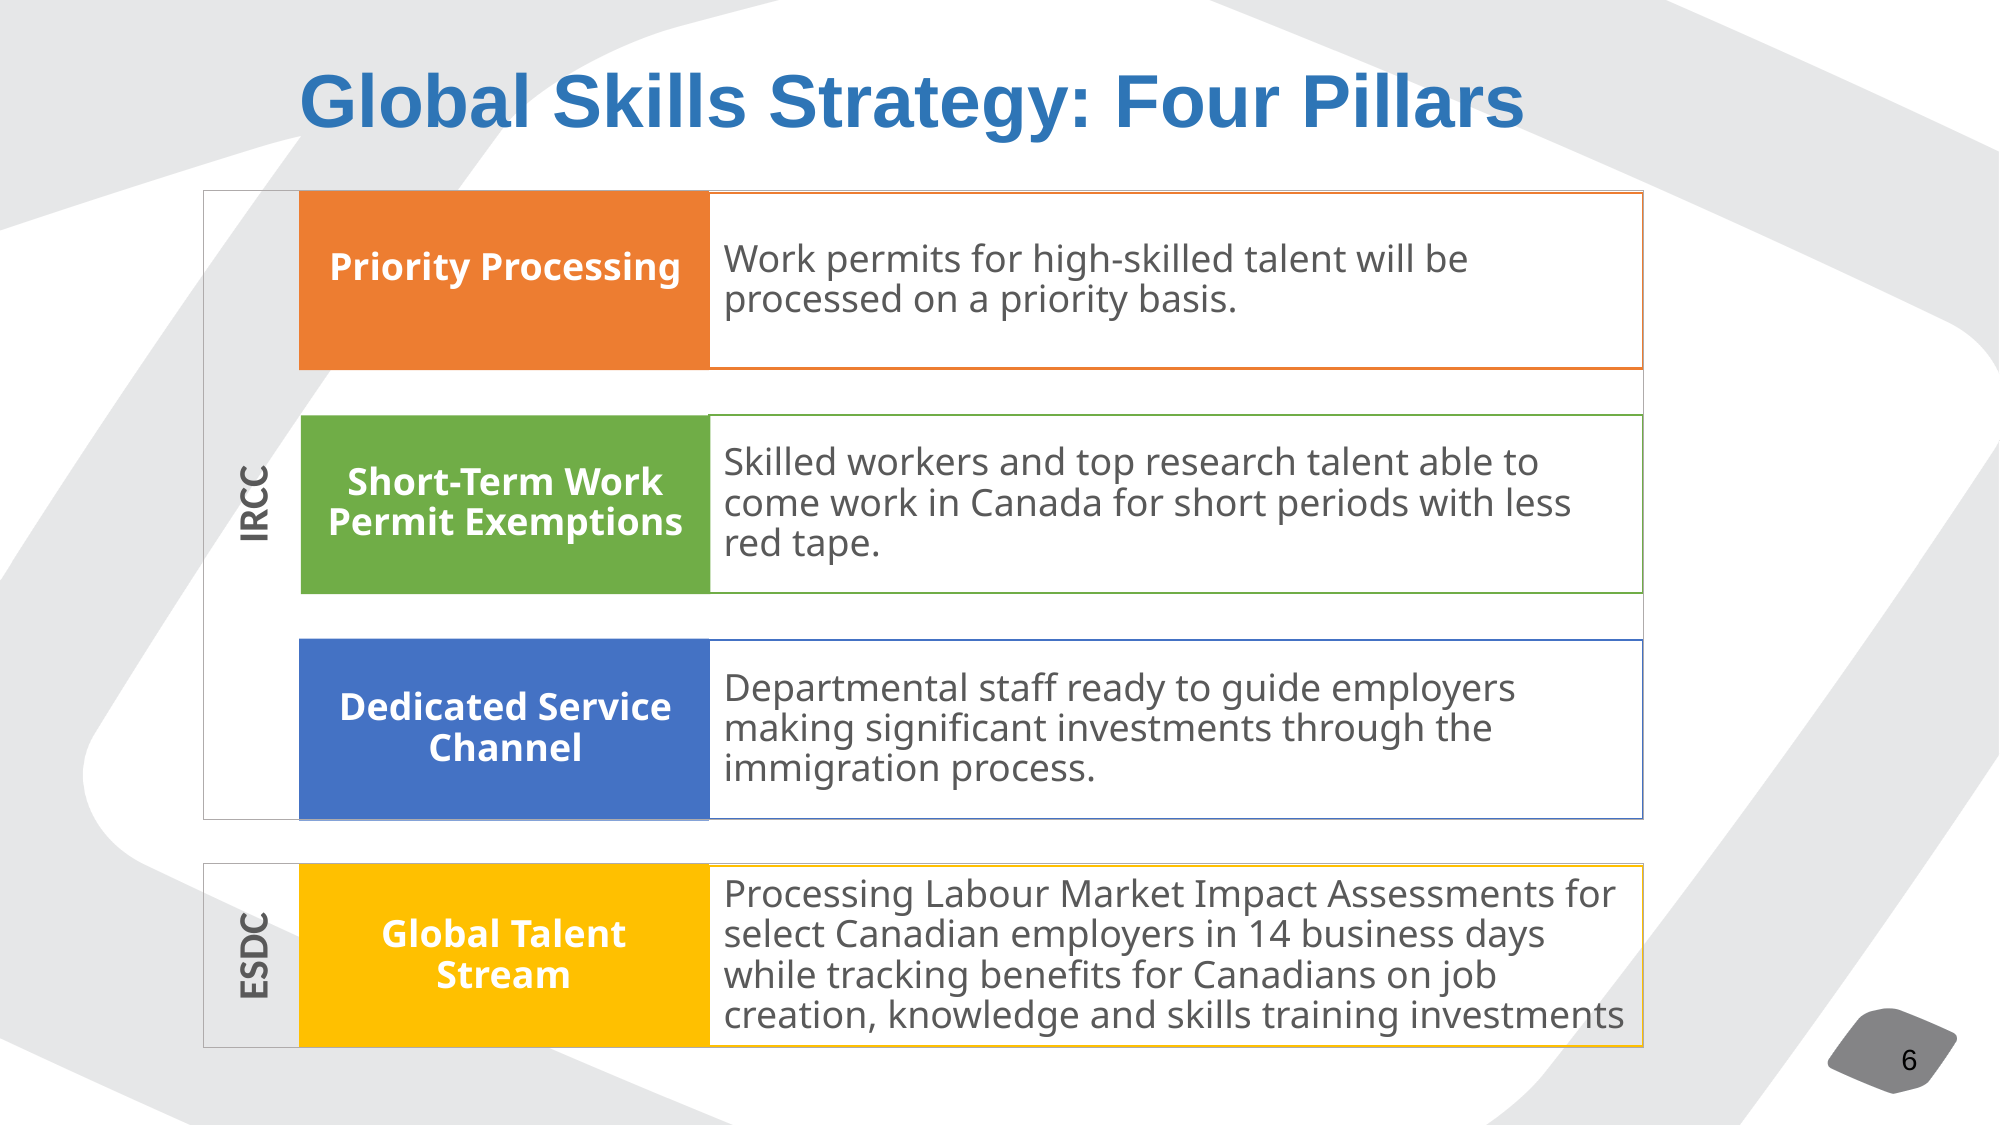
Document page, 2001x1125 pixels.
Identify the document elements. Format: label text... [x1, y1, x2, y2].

text_box Global Skills Strategy: Four Pillars [203, 55, 1624, 157]
text_box [202, 190, 1643, 820]
text_box [202, 862, 1643, 1048]
text_box ESDC [218, 896, 284, 1016]
text_box IRCC [218, 448, 284, 559]
